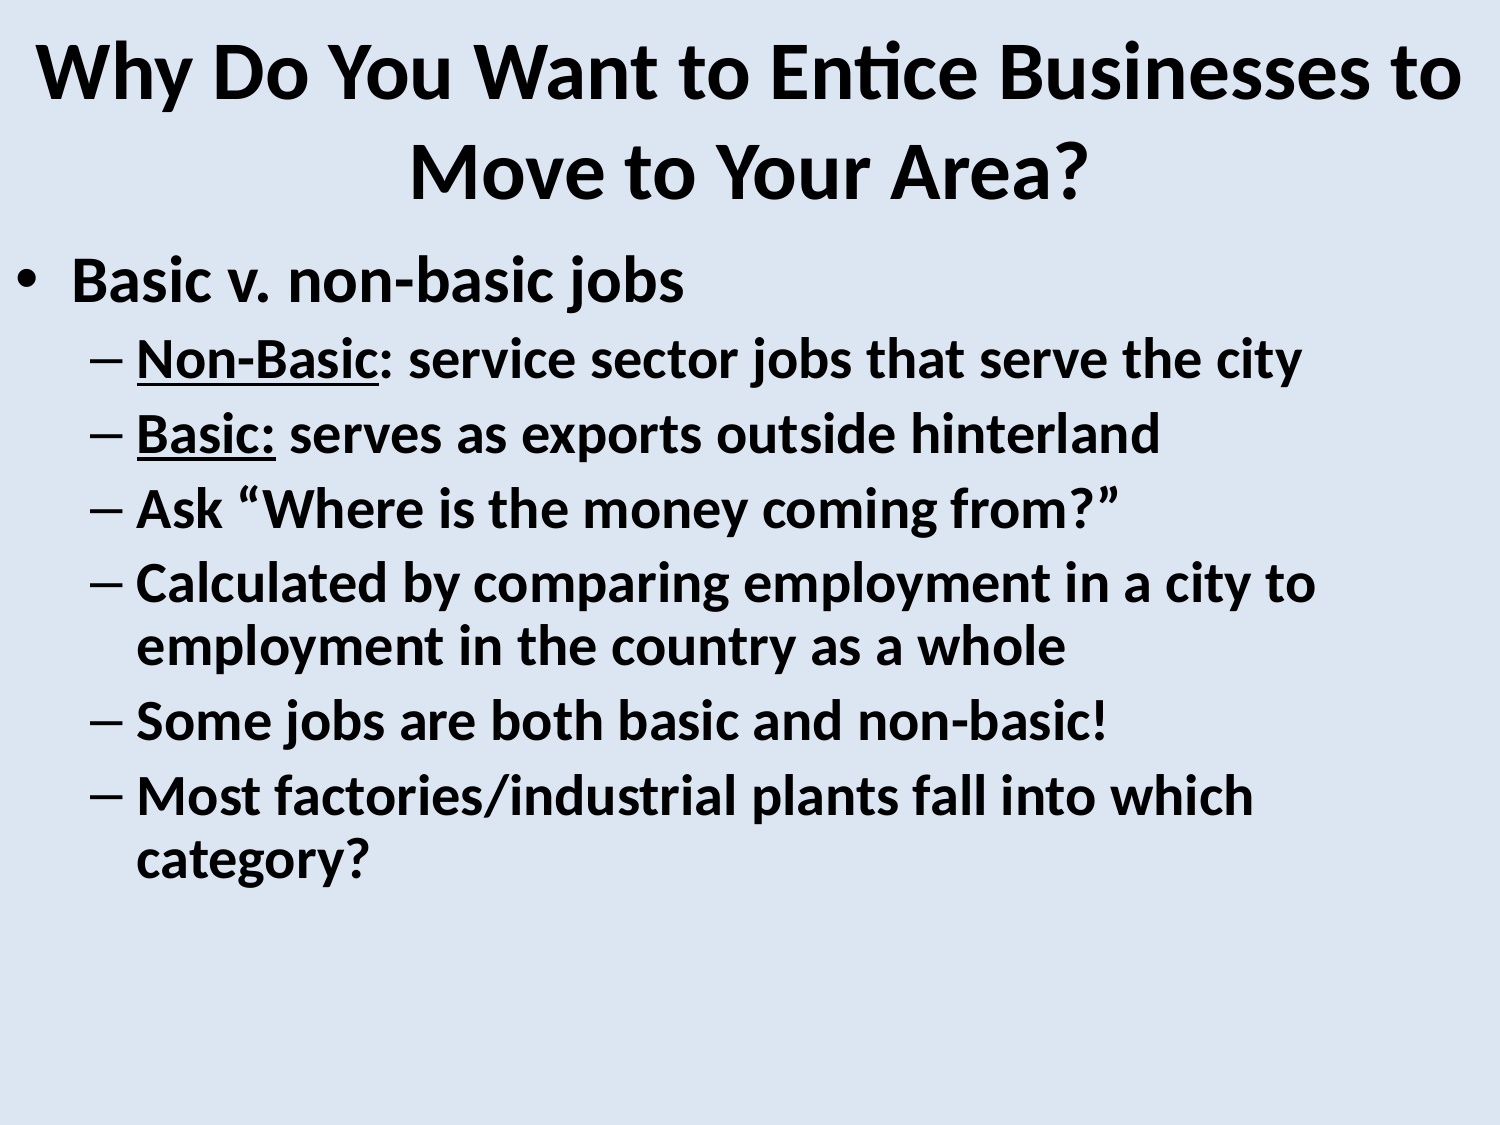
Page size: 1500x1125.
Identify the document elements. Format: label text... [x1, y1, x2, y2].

list Basic v. non-basic jobs Non-Basic: service sector jobs that serve the city Basic: serves as exports outside hinterland Ask “Where is the money coming from?” Calculated by comparing employment in a city to employment in the country as a whole Some jobs are both basic and non-basic! Most factories/industrial plants fall into which category? [0, 237, 1500, 1125]
title Why Do You Want to Entice Businesses to Move to Your Area? [0, 0, 1500, 233]
